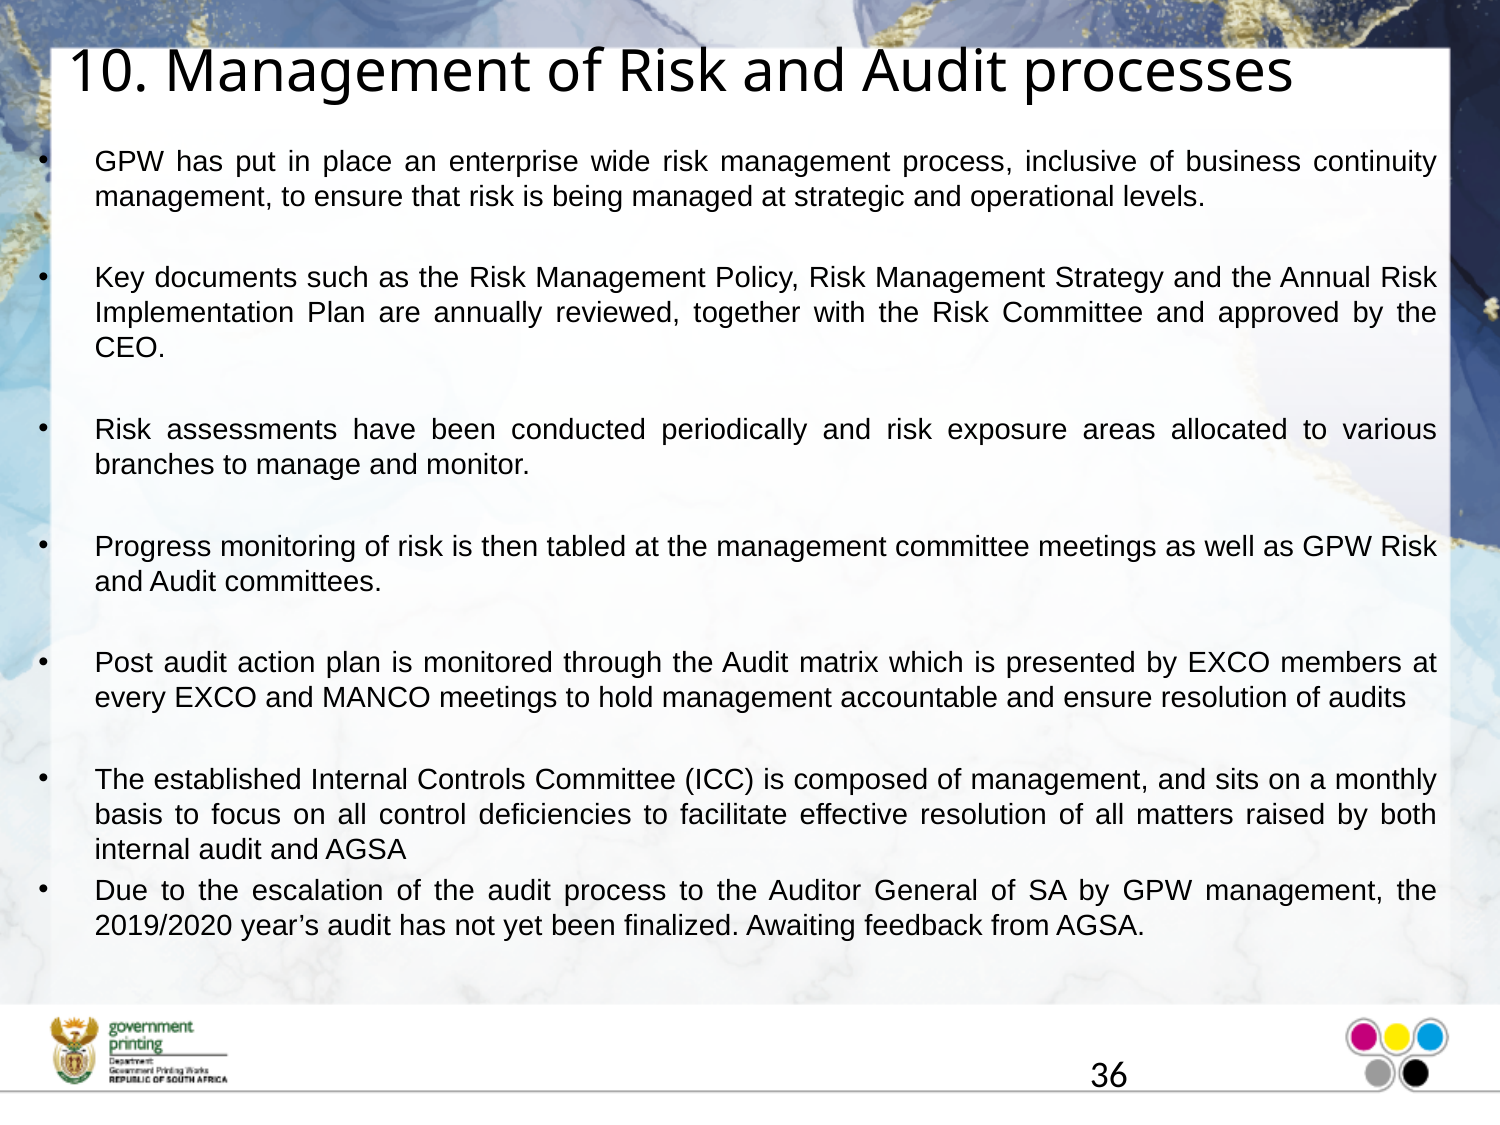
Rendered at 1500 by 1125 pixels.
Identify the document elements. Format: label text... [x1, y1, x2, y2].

slide_number 36 [1074, 1042, 1425, 1103]
list GPW has put in place an enterprise wide risk management process, inclusive of business continuity management, to ensure that risk is being managed at strategic and operational levels. Key documents such as the Risk Management Policy, Risk Management Strategy and the Annual Risk Implementation Plan are annually reviewed, together with the Risk Committee and approved by the CEO. Risk assessments have been conducted periodically and risk exposure areas allocated to various branches to manage and monitor. Progress monitoring of risk is then tabled at the management committee meetings as well as GPW Risk and Audit committees. Post audit action plan is monitored through the Audit matrix which is presented by EXCO members at every EXCO and MANCO meetings to hold management accountable and ensure resolution of audits The established Internal Controls Committee (ICC) is composed of management, and sits on a monthly basis to focus on all control deficiencies to facilitate effective resolution of all matters raised by both internal audit and AGSA Due to the escalation of the audit process to the Auditor General of SA by GPW management, the 2019/2020 year’s audit has not yet been finalized. Awaiting feedback from AGSA. [23, 134, 1455, 1020]
picture [0, 0, 1500, 1125]
title 10. Management of Risk and Audit processes [52, 26, 1425, 134]
